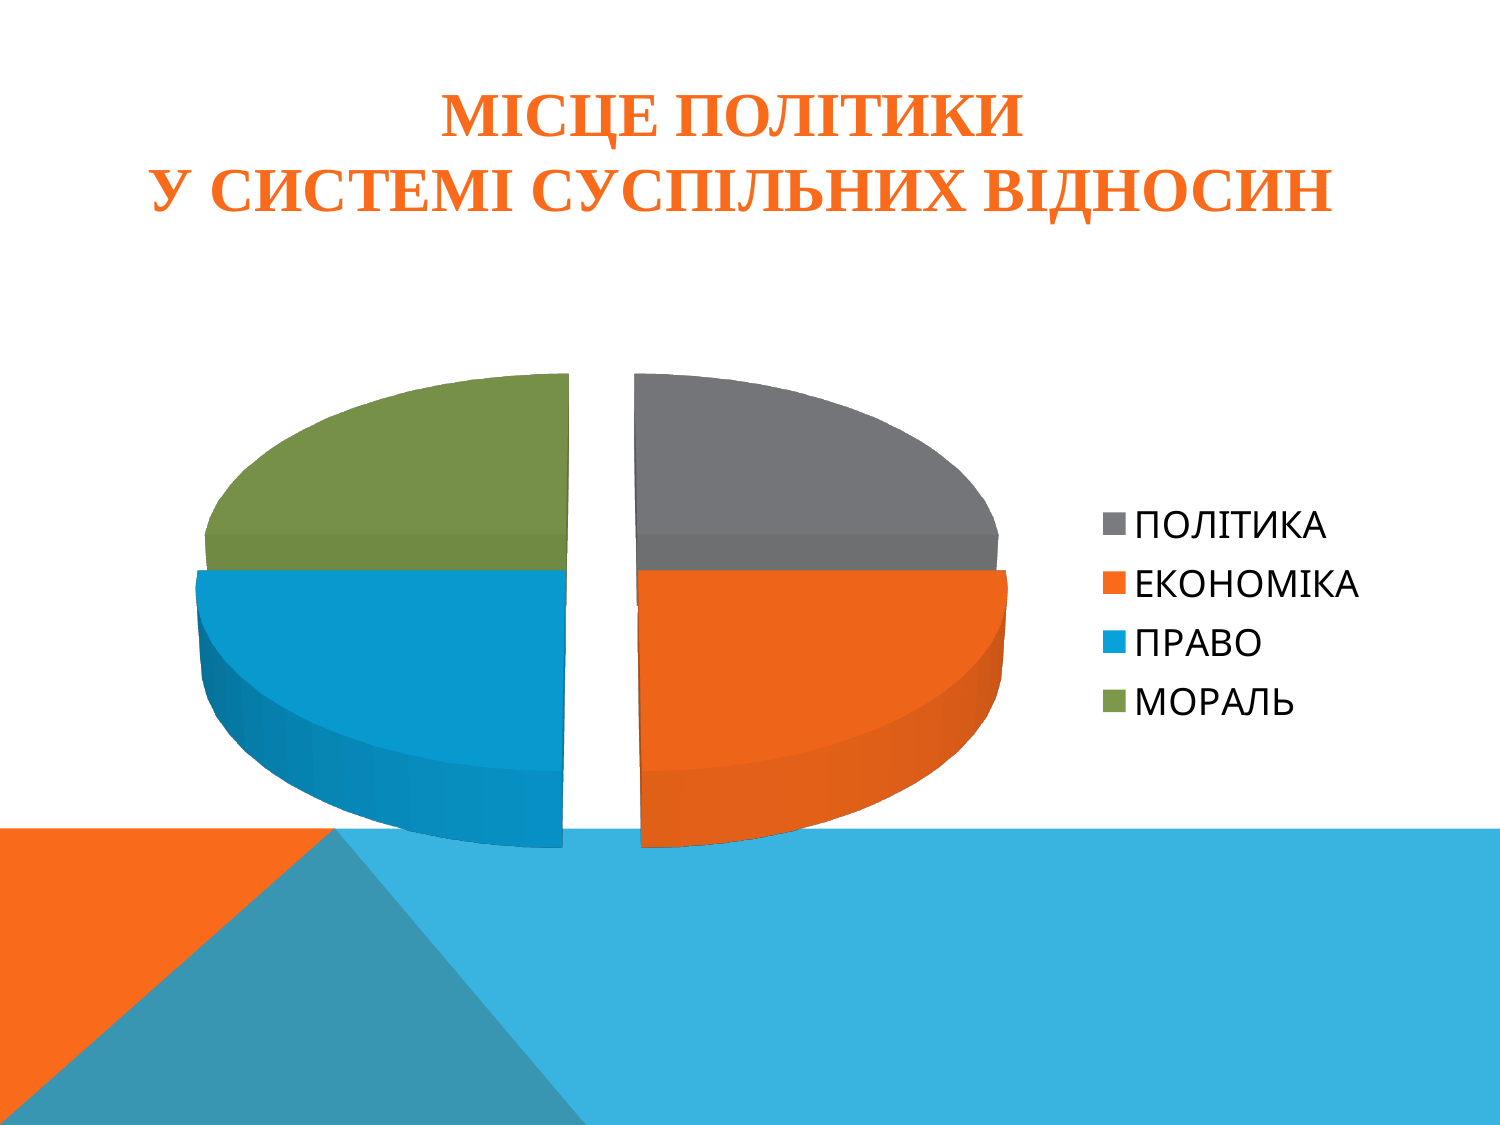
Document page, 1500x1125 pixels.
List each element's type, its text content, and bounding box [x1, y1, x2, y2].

chart [111, 243, 1384, 982]
title Місце політики у системі суспільних відносин [123, 149, 1358, 239]
